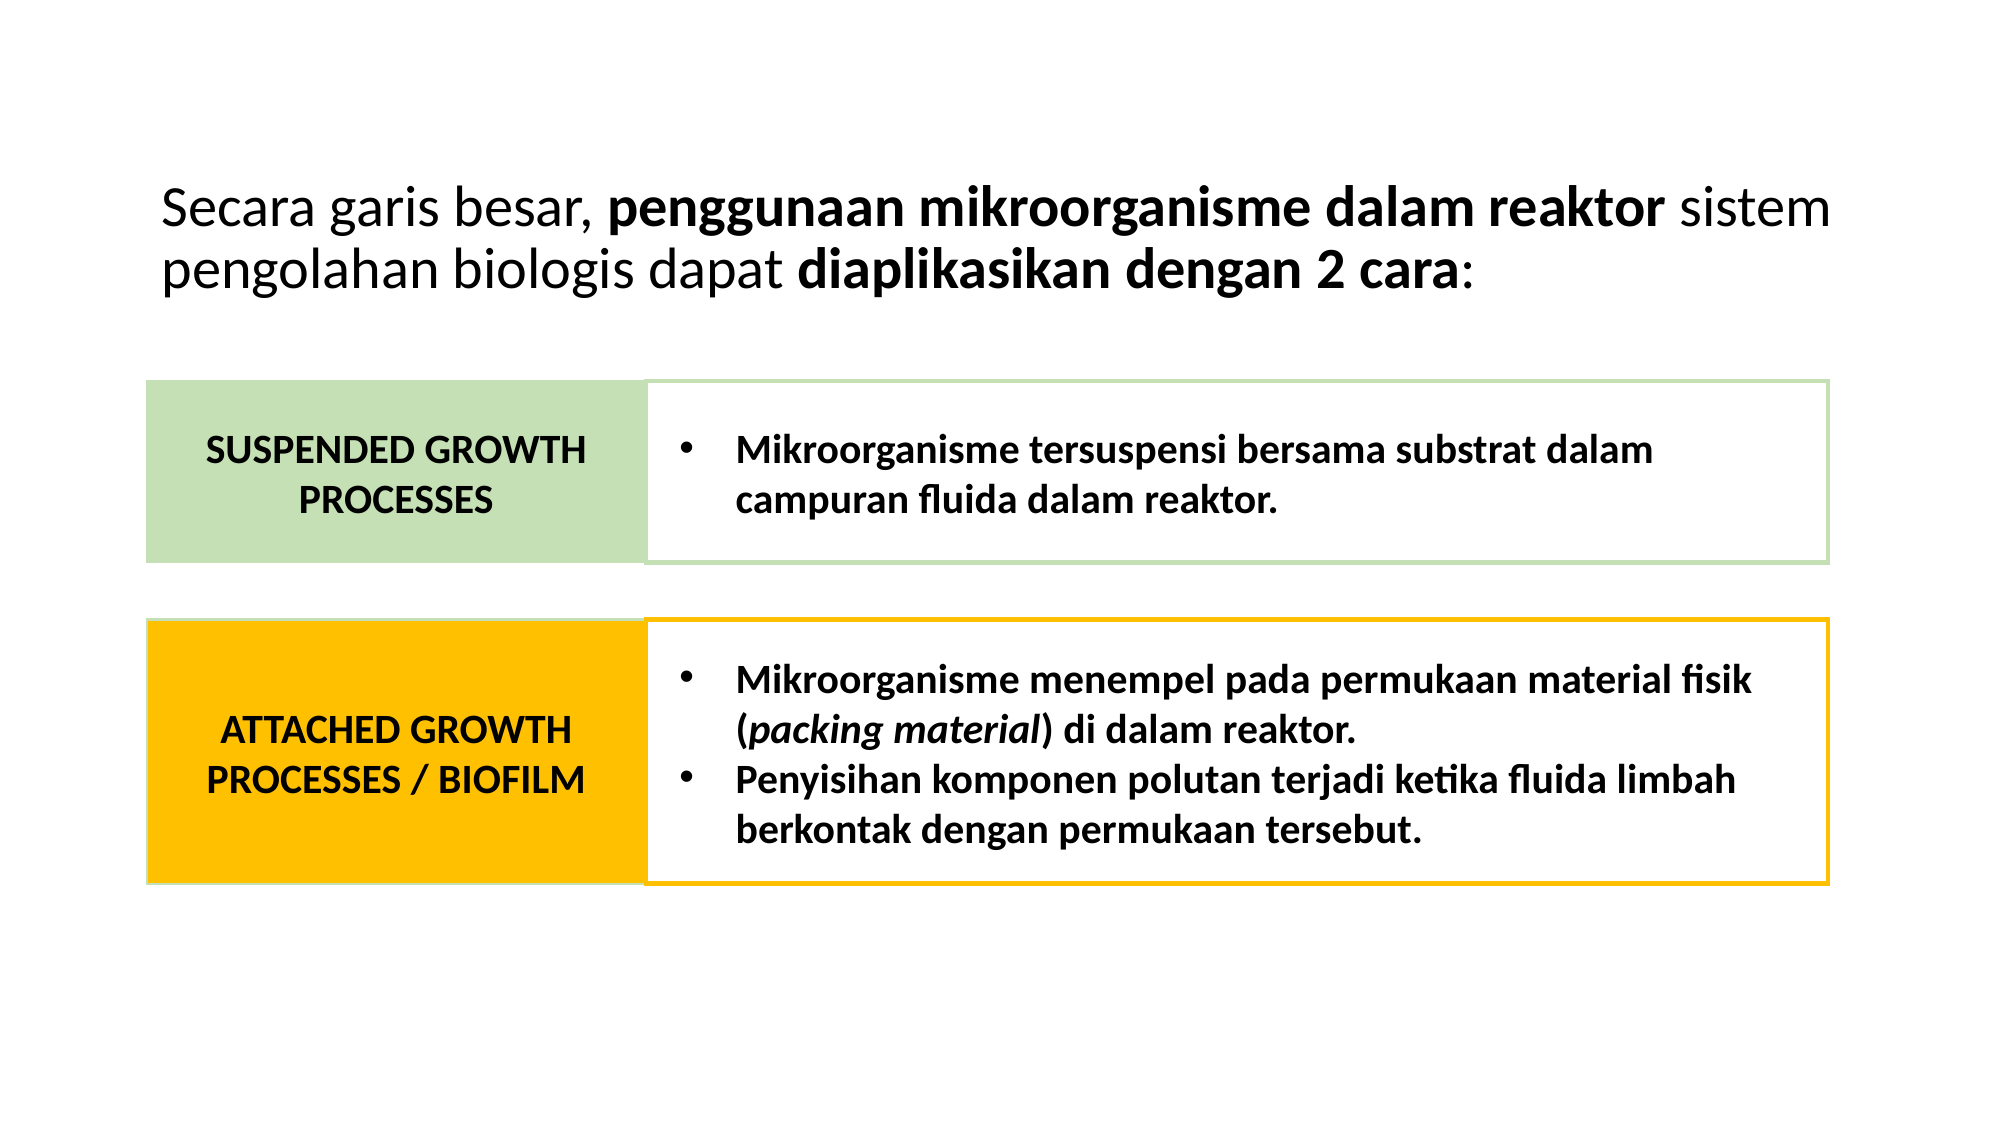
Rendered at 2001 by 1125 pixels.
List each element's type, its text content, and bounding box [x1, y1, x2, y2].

text_box Mikroorganisme tersuspensi bersama substrat dalam campuran fluida dalam reaktor. [645, 380, 1829, 563]
text_box Mikroorganisme menempel pada permukaan material fisik (packing material) di dalam reaktor. Penyisihan komponen polutan terjadi ketika fluida limbah berkontak dengan permukaan tersebut. [645, 618, 1829, 885]
text_box SUSPENDED GROWTH PROCESSES [146, 380, 645, 563]
list Secara garis besar, penggunaan mikroorganisme dalam reaktor sistem pengolahan biologis dapat diaplikasikan dengan 2 cara: [146, 168, 1872, 347]
text_box ATTACHED GROWTH PROCESSES / BIOFILM [146, 618, 645, 885]
